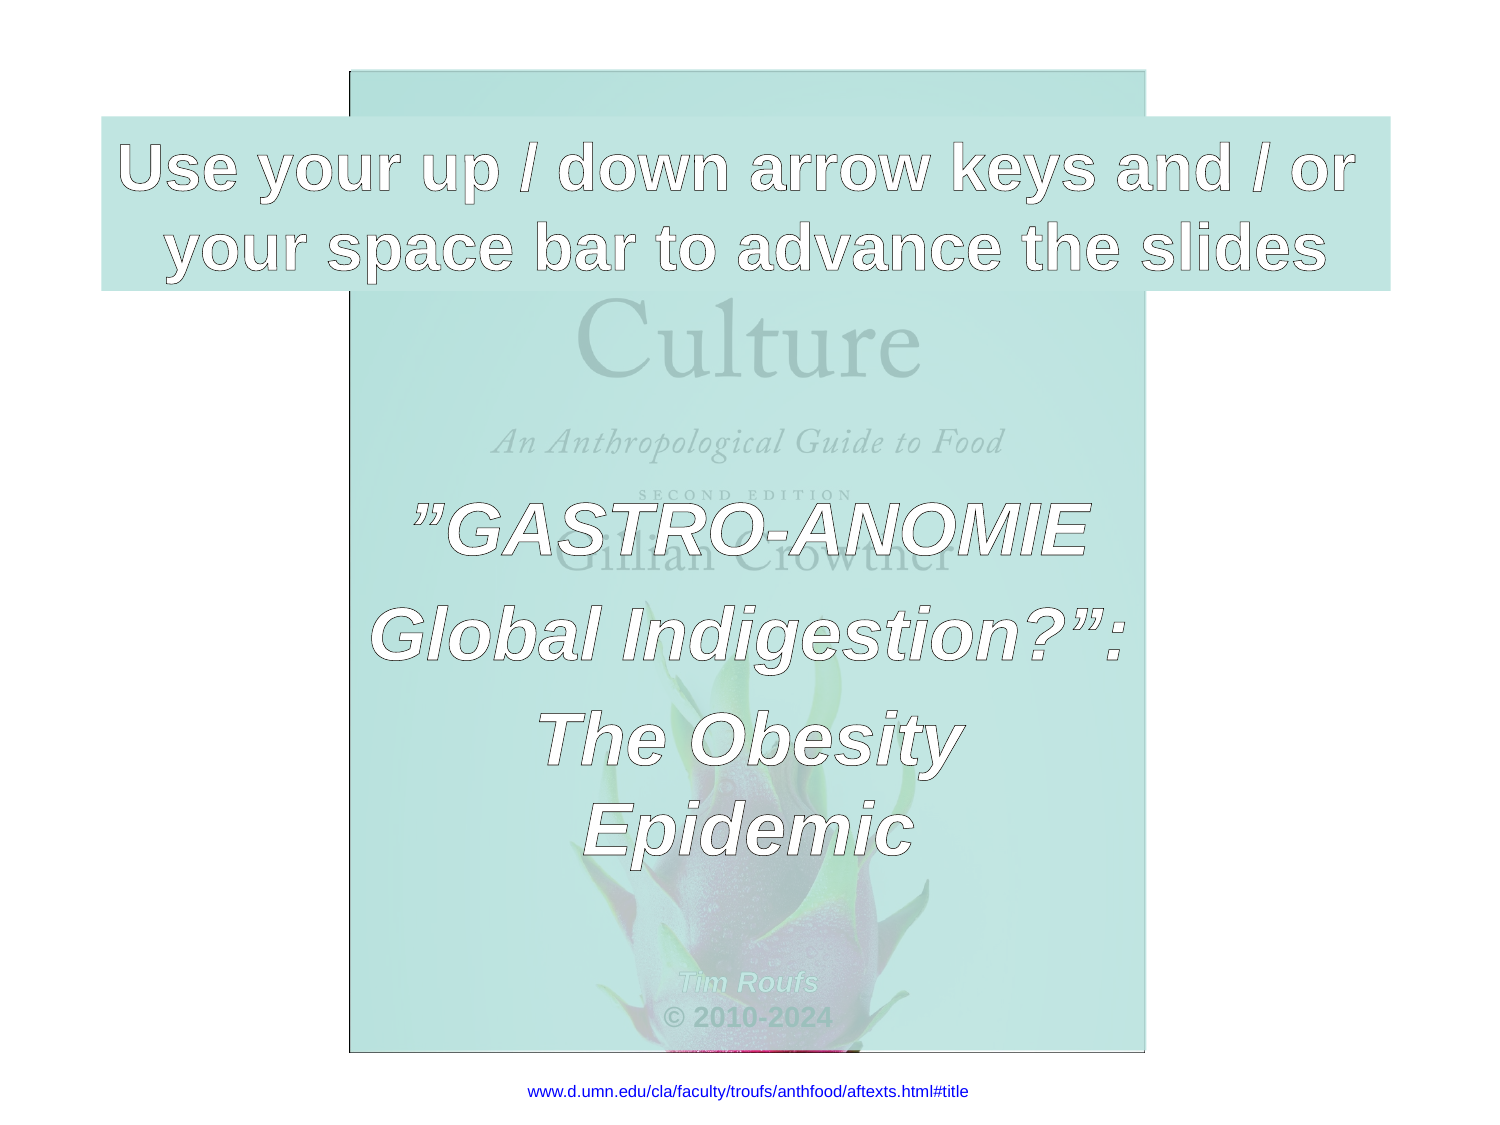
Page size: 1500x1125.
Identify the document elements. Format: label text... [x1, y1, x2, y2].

picture [348, 70, 1145, 1053]
text_box www.d.umn.edu/cla/faculty/troufs/anthfood/aftexts.html#title [512, 1073, 985, 1108]
text_box Use your up / down arrow keys and / or your space bar to advance the slides [101, 116, 343, 291]
text_box Use your up / down arrow keys and / or your space bar to advance the slides [1149, 116, 1391, 291]
